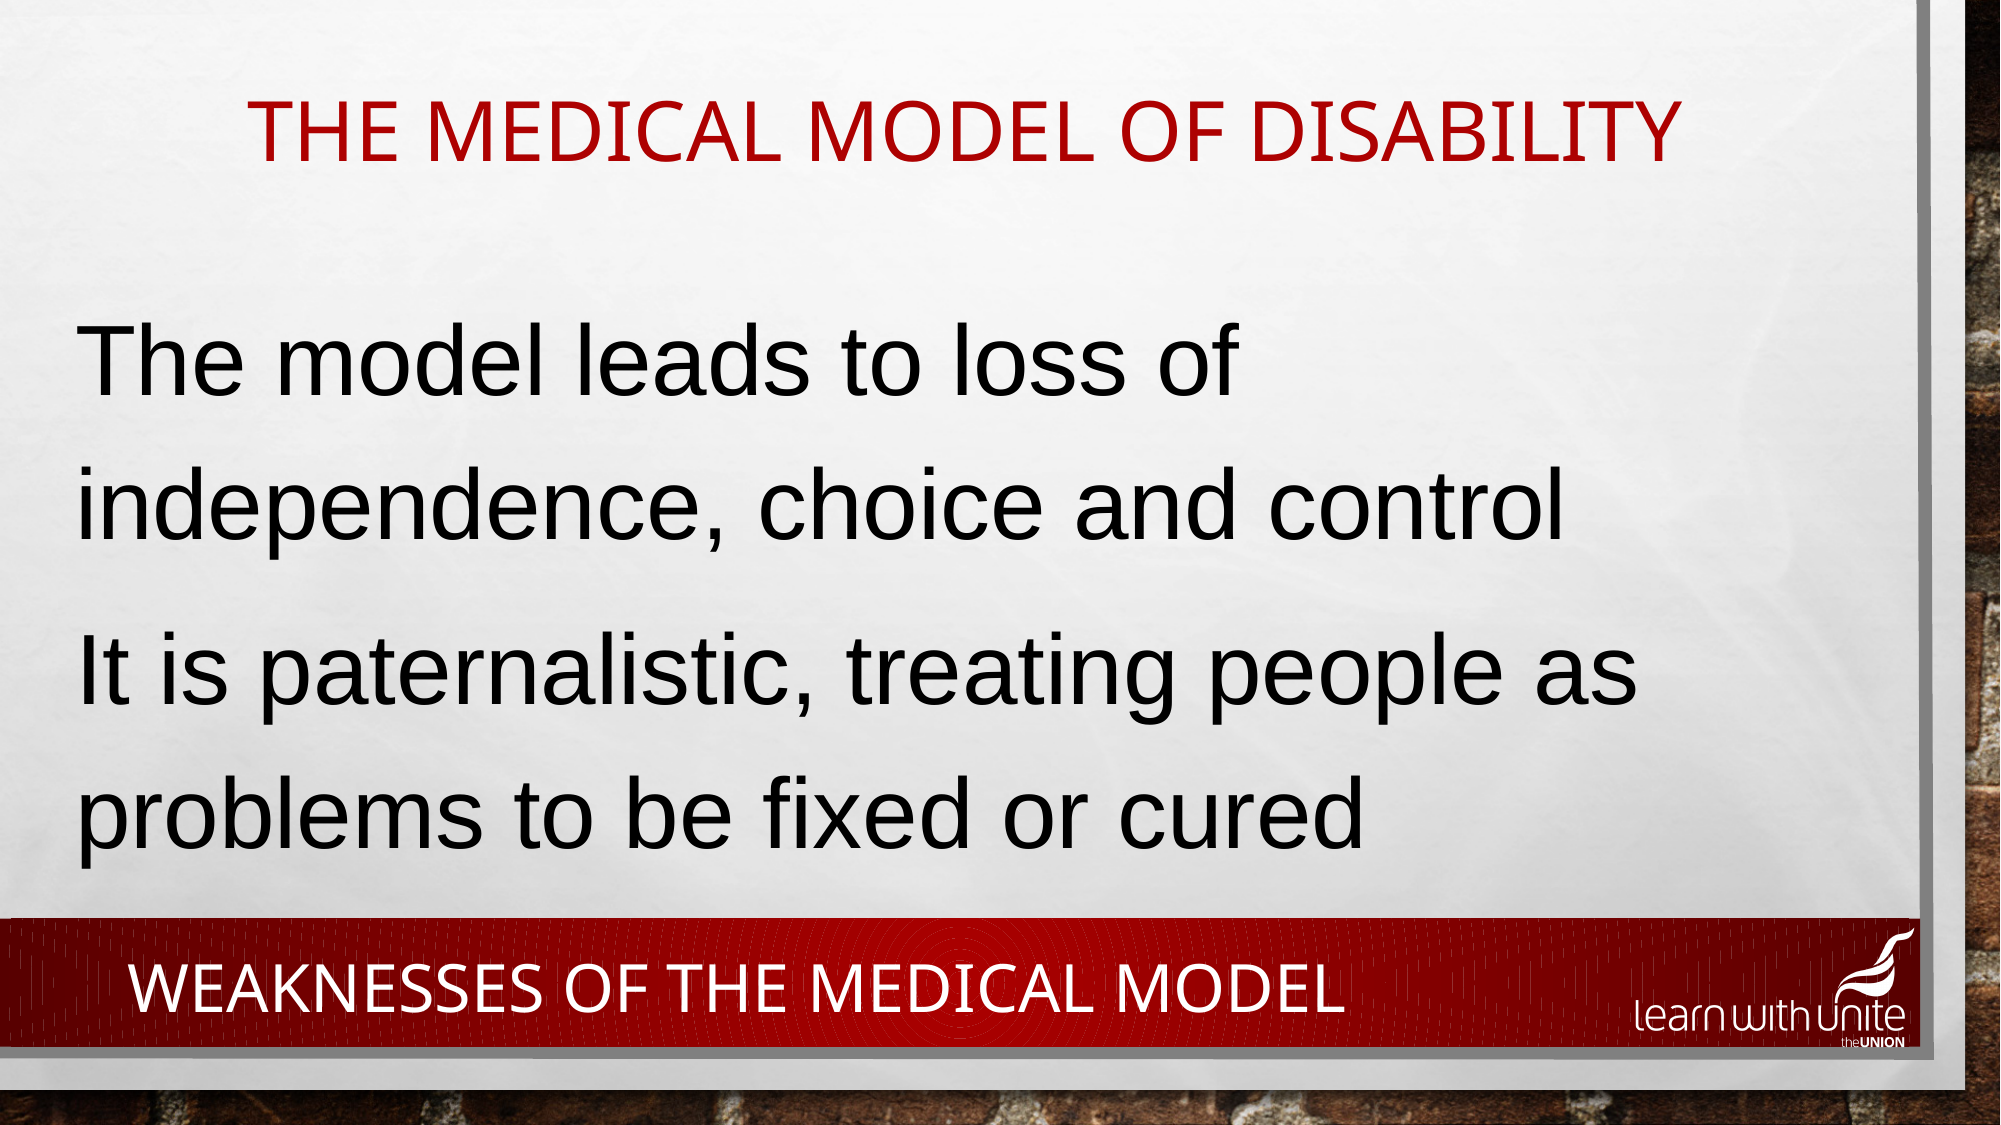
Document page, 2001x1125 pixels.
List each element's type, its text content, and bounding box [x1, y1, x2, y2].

footer Weaknesses of the medical model [112, 944, 1563, 1027]
list The model leads to loss of independence, choice and control It is paternalistic, treating people as problems to be fixed or cured [60, 258, 1818, 882]
picture [1629, 918, 1921, 1066]
title The medical model of disability [112, 39, 1818, 229]
picture [0, 0, 2000, 1125]
